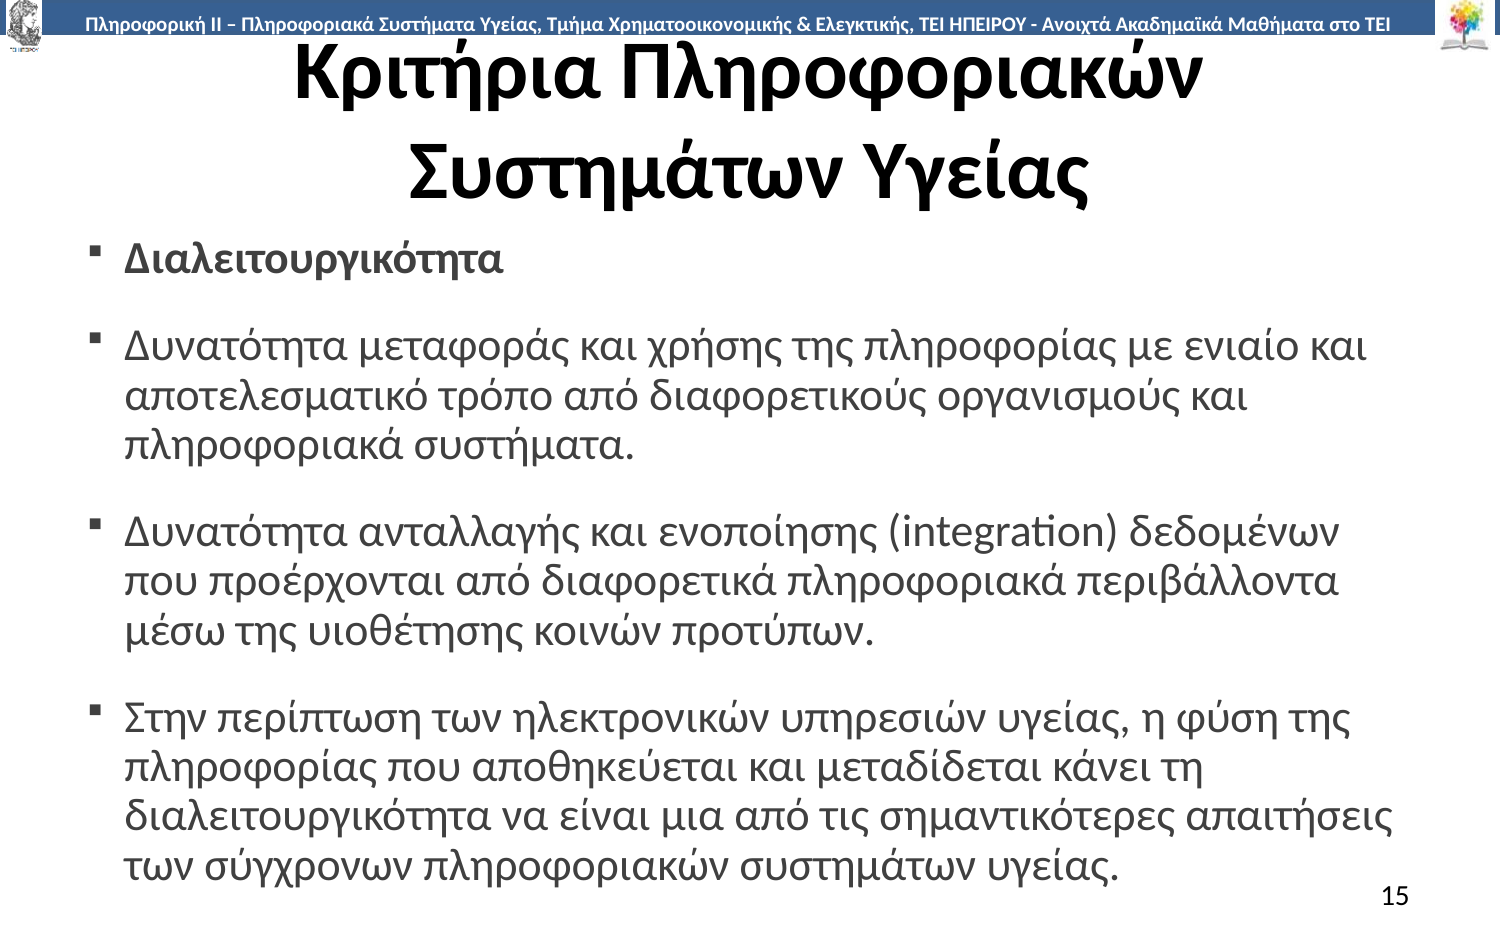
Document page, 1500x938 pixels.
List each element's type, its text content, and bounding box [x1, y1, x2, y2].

list Διαλειτουργικότητα Δυ­νατότητα μεταφοράς και χρήσης της πληροφορίας με ενιαίο και αποτελεσματικό τρόπο από διαφορετικούς οργανισμούς και πληροφοριακά συστήματα. Δυνατότητα ανταλλαγής και ενοποίησης (integration) δεδομένων που προέρχονται από διαφορετικά πληροφοριακά περιβάλλοντα μέσω της υιοθέτησης κοινών προτύπων. Στην περίπτωση των ηλεκτρονικών υπηρεσιών υγείας, η φύση της πληροφορίας που αποθηκεύεται και μεταδίδεται κάνει τη διαλειτουργικότητα να είναι μια από τις ση­μαντικότερες απαιτήσεις των σύγχρονων πληροφοριακών συστημάτων υγείας. [71, 226, 1424, 859]
slide_number 15 [1074, 868, 1425, 919]
picture [1435, 0, 1495, 52]
picture [6, 0, 42, 54]
title Κριτήρια Πληροφοριακών Συστημάτων Υγείας [75, 37, 1425, 194]
